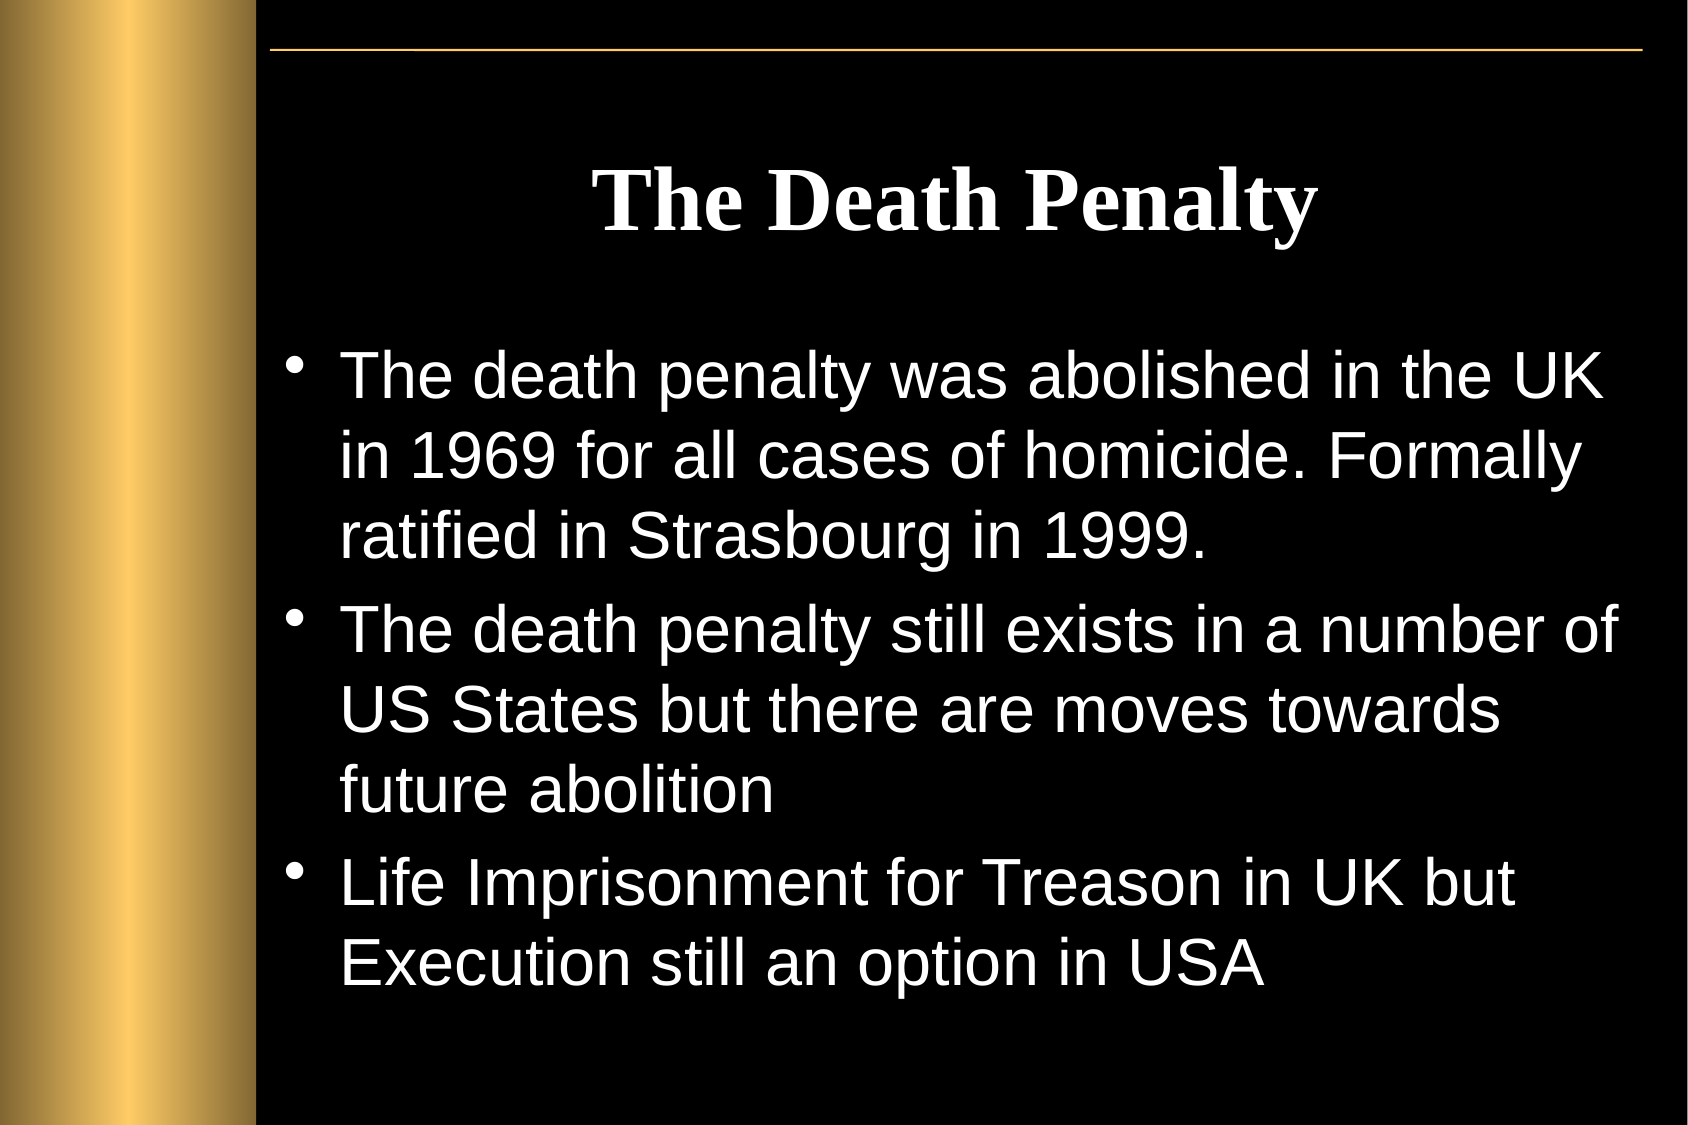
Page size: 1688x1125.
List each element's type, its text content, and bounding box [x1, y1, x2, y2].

title The Death Penalty [268, 99, 1644, 288]
list The death penalty was abolished in the UK in 1969 for all cases of homicide. Formally ratified in Strasbourg in 1999. The death penalty still exists in a number of US States but there are moves towards future abolition Life Imprisonment for Treason in UK but Execution still an option in USA [268, 324, 1644, 1000]
